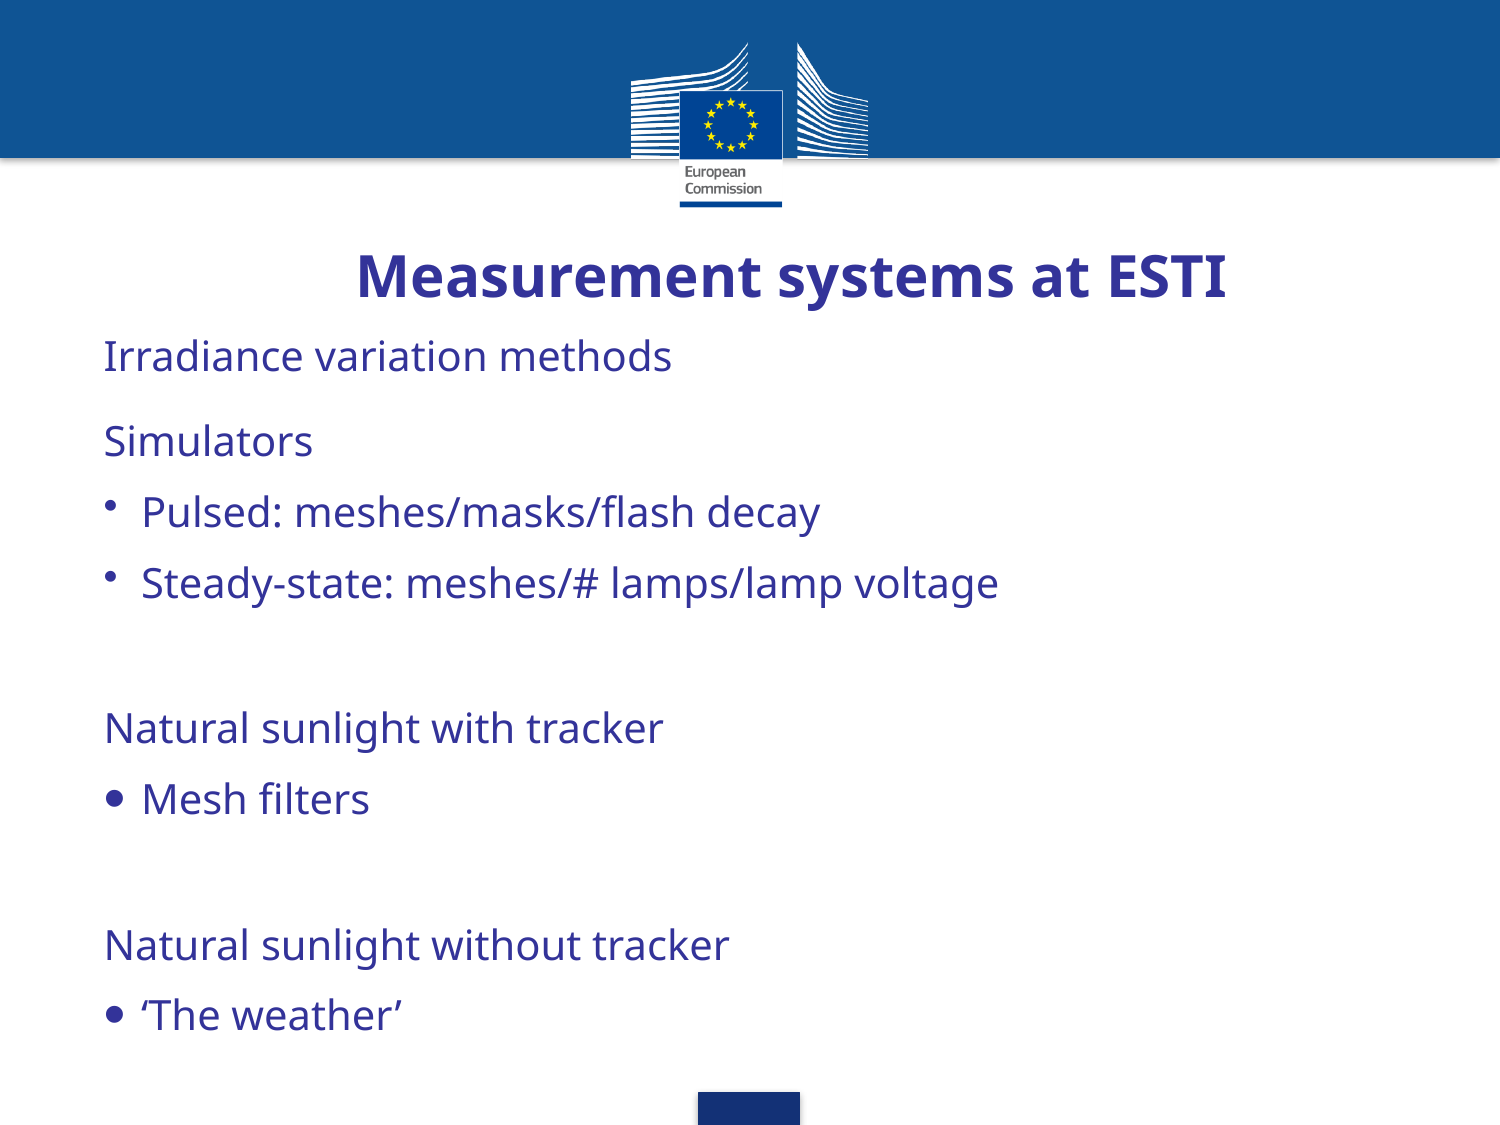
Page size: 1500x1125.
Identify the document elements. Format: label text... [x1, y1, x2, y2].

picture [631, 42, 868, 208]
list Measurement systems at ESTI Irradiance variation methods Simulators Pulsed: meshes/masks/flash decay Steady-state: meshes/# lamps/lamp voltage Natural sunlight with tracker Mesh filters Natural sunlight without tracker ‘The weather’ [88, 237, 1439, 1125]
